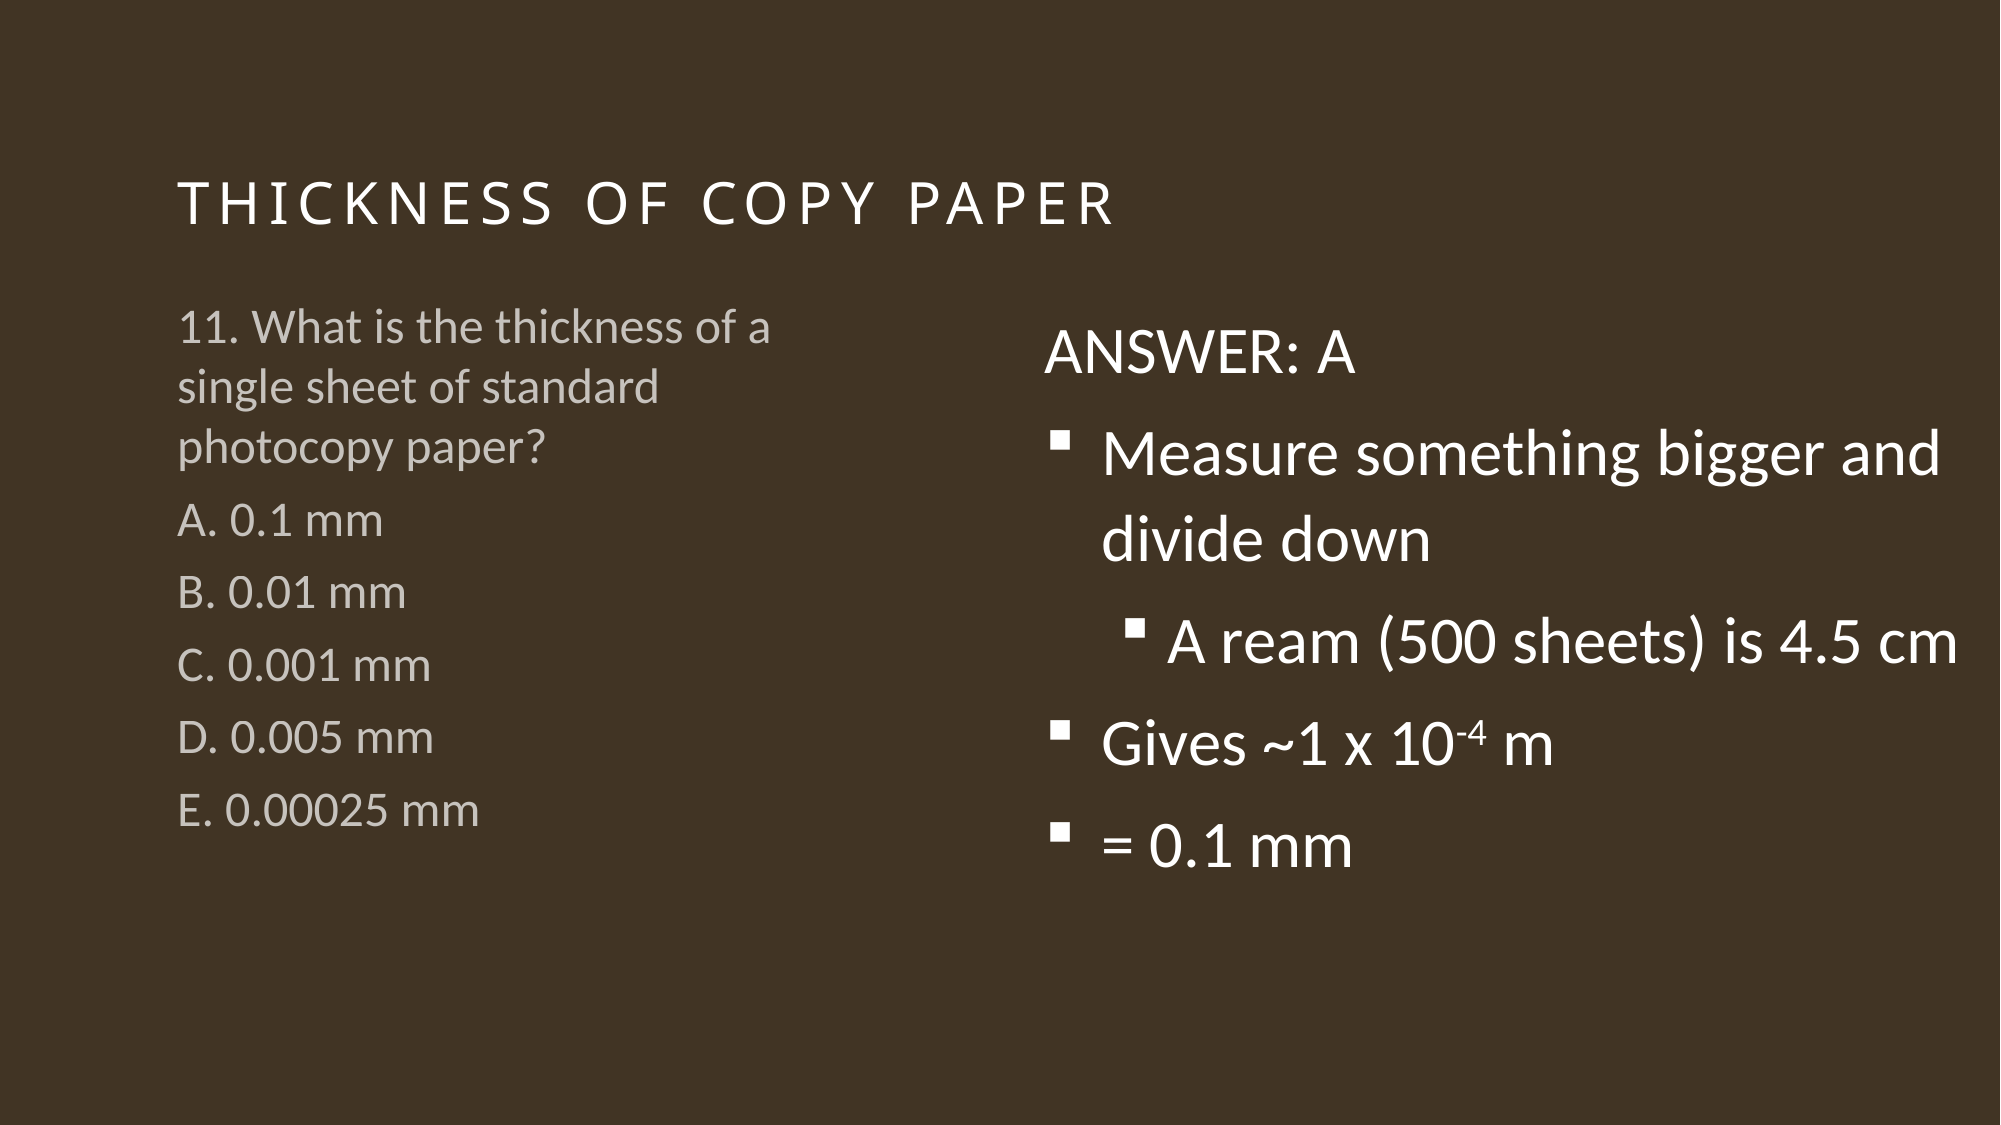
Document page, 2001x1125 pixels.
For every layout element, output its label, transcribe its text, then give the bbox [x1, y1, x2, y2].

title Thickness of copy paper [177, 165, 1822, 274]
text_box ANSWER: A Measure something bigger and divide down A ream (500 sheets) is 4.5 cm Gives ~1 x 10-4 m = 0.1 mm [1030, 293, 1980, 937]
list 11. What is the thickness of a single sheet of standard photocopy paper? A. 0.1 mm B. 0.01 mm C. 0.001 mm D. 0.005 mm E. 0.00025 mm [177, 293, 784, 947]
